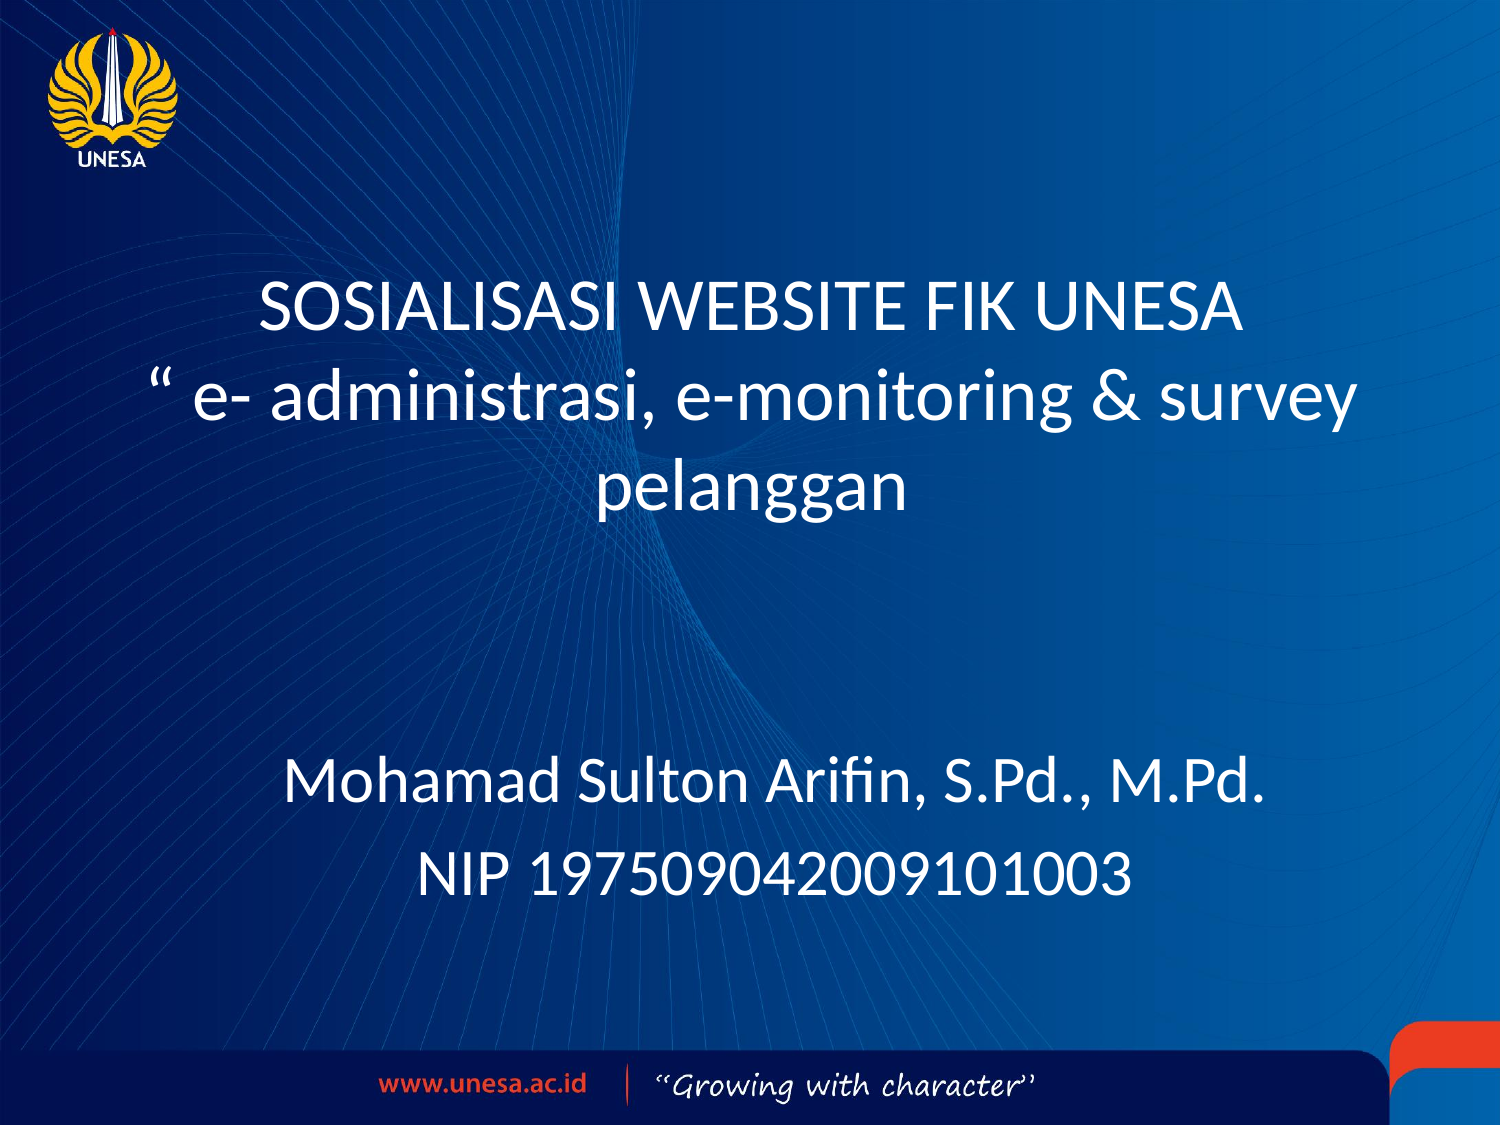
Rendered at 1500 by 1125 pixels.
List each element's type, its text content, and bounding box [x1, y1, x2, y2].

title SOSIALISASI WEBSITE FIK UNESA “ e- administrasi, e-monitoring & survey pelanggan [76, 196, 1427, 516]
list Mohamad Sulton Arifin, S.Pd., M.Pd. NIP 197509042009101003 [100, 727, 1451, 977]
picture [0, 0, 1500, 1125]
